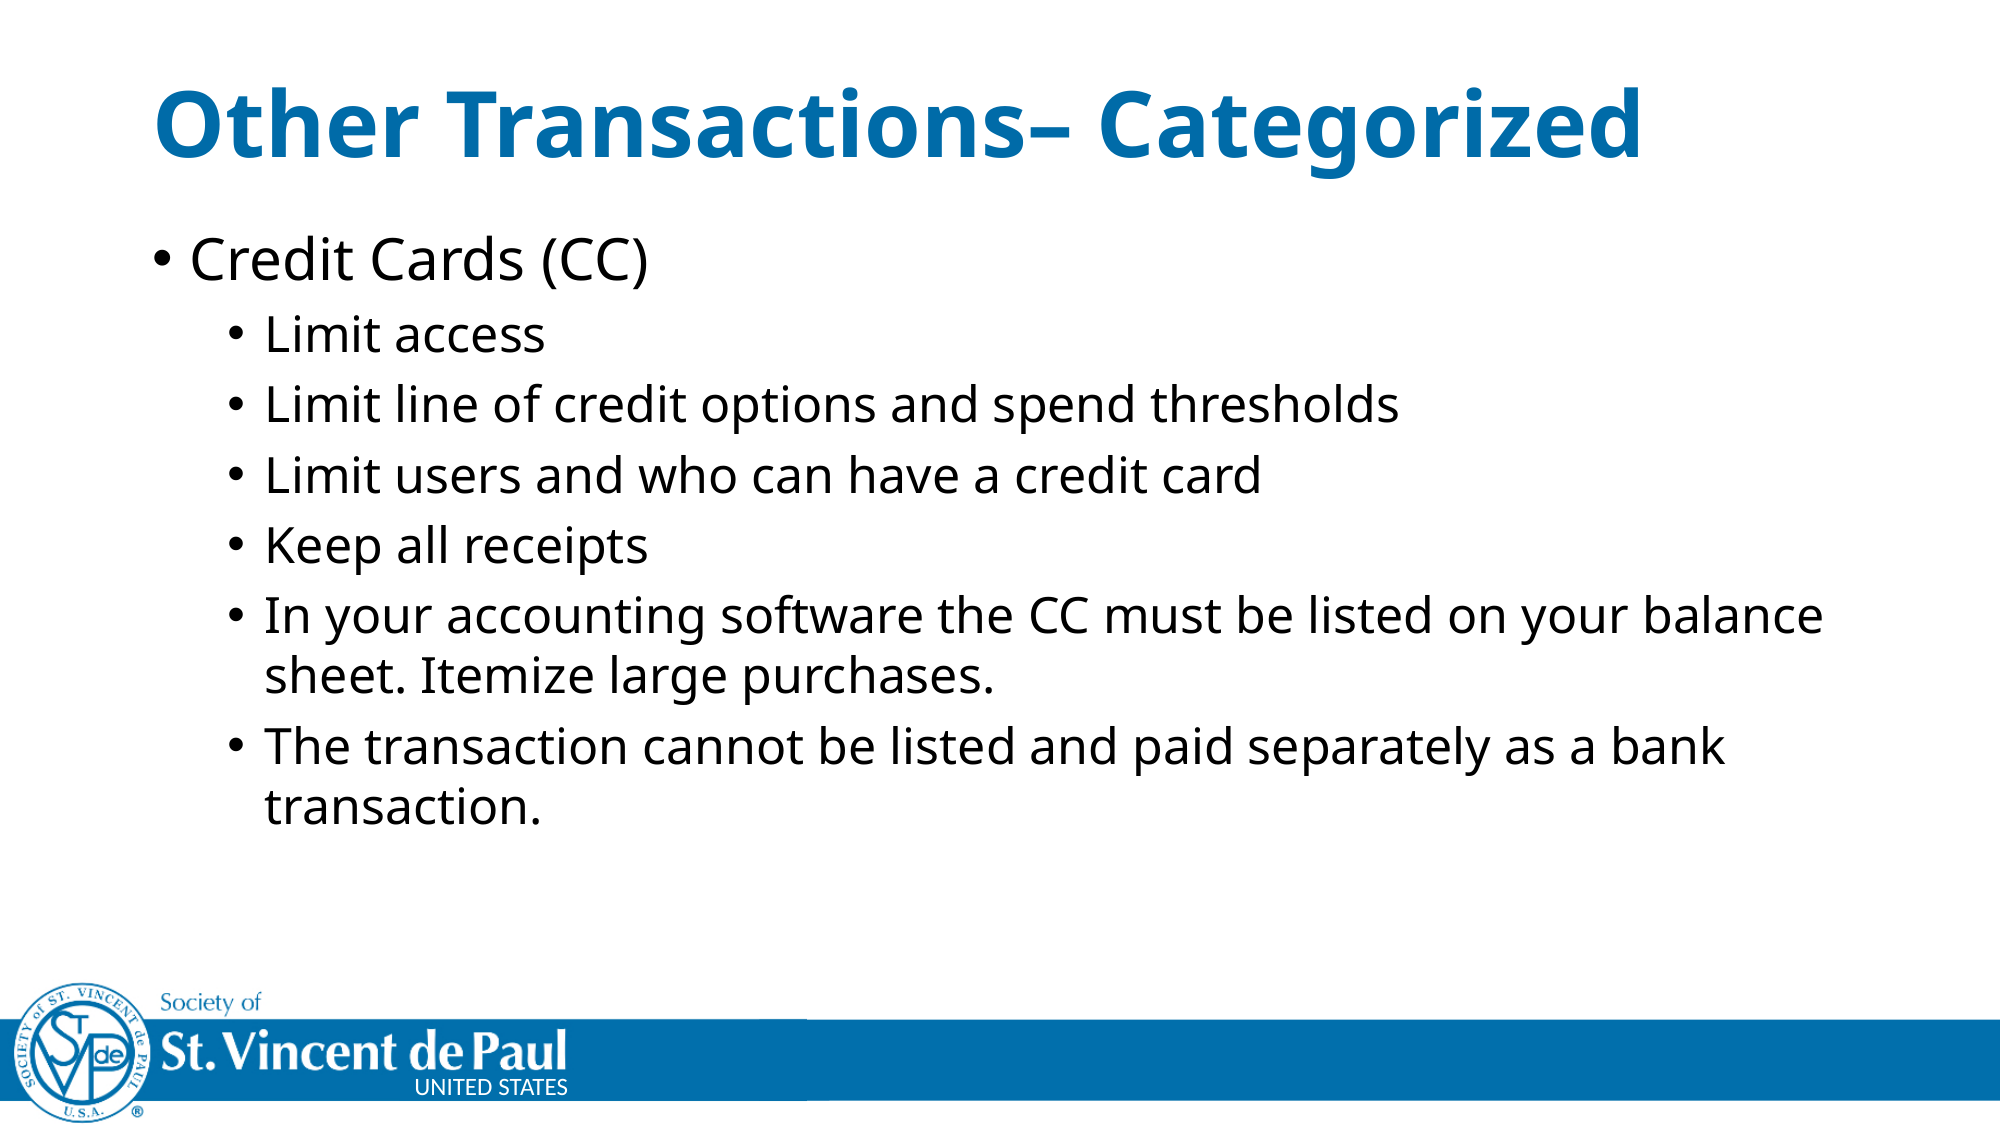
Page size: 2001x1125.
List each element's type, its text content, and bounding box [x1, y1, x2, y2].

list Credit Cards (CC) Limit access Limit line of credit options and spend thresholds Limit users and who can have a credit card Keep all receipts In your accounting software the CC must be listed on your balance sheet. Itemize large purchases. The transaction cannot be listed and paid separately as a bank transaction. [137, 214, 1863, 1000]
picture [0, 979, 807, 1125]
title Other Transactions– Categorized [137, 59, 1863, 188]
